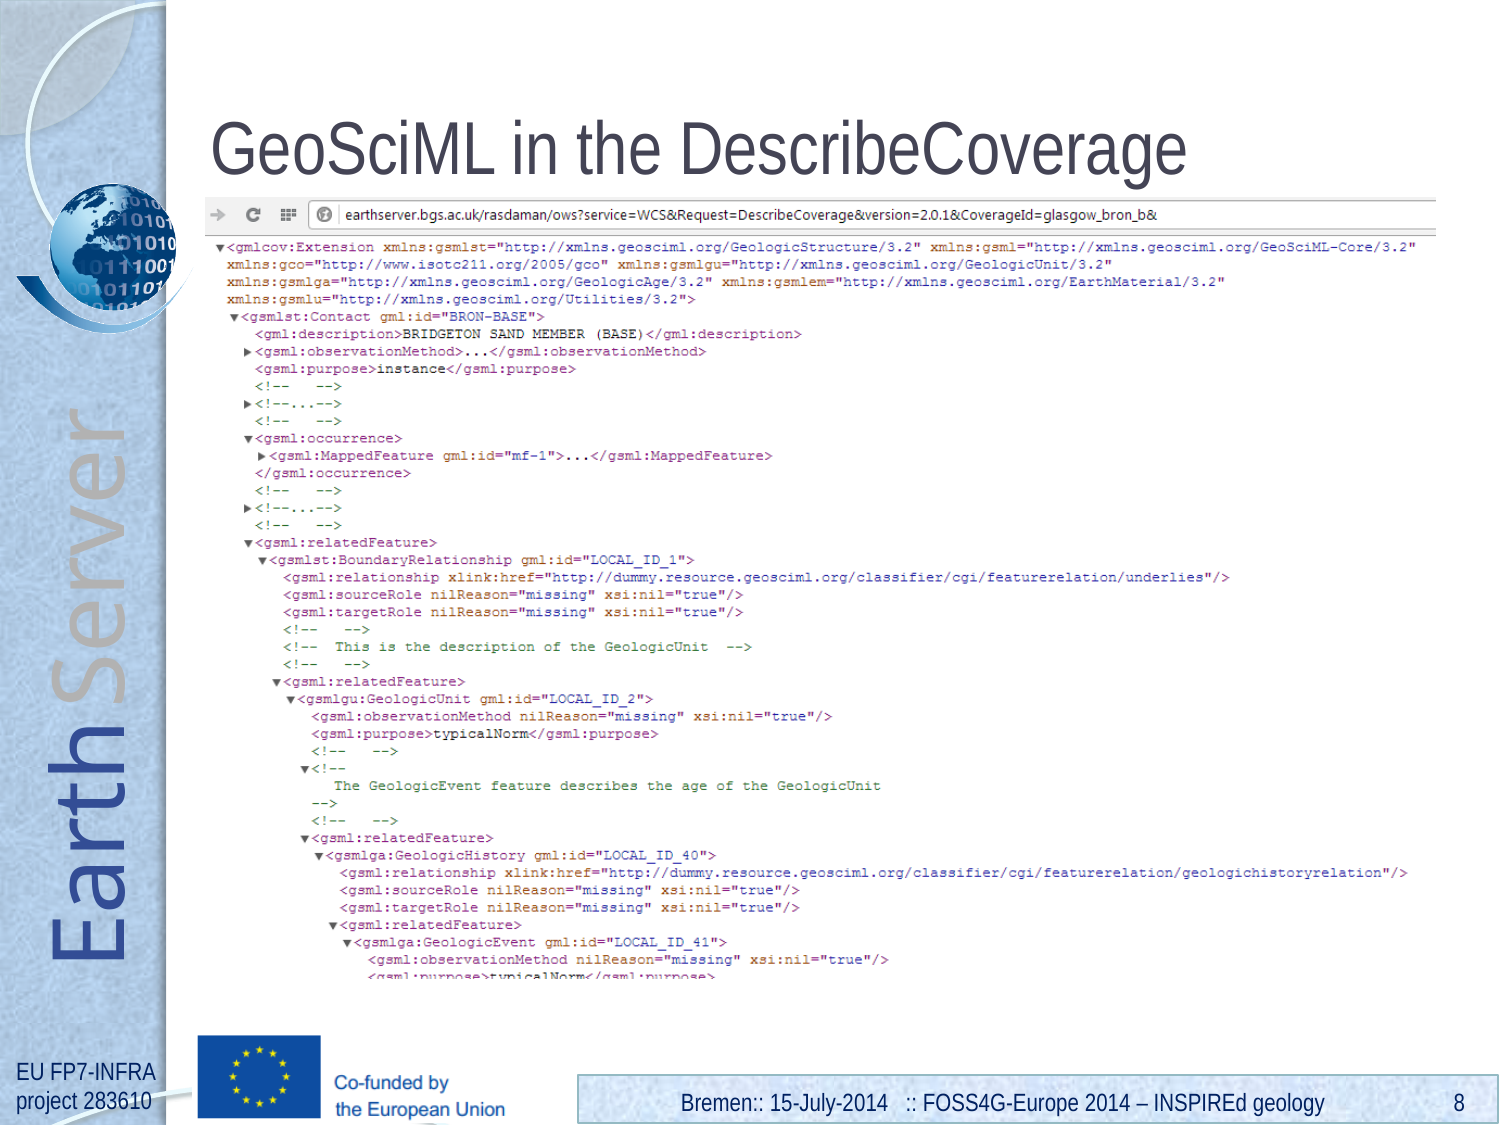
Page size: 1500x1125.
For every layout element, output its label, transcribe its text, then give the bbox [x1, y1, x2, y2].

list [205, 197, 1436, 979]
title GeoSciML in the DescribeCoverage [195, 50, 1426, 238]
picture [579, 1076, 1497, 1122]
picture [192, 1032, 511, 1123]
picture [14, 182, 195, 335]
